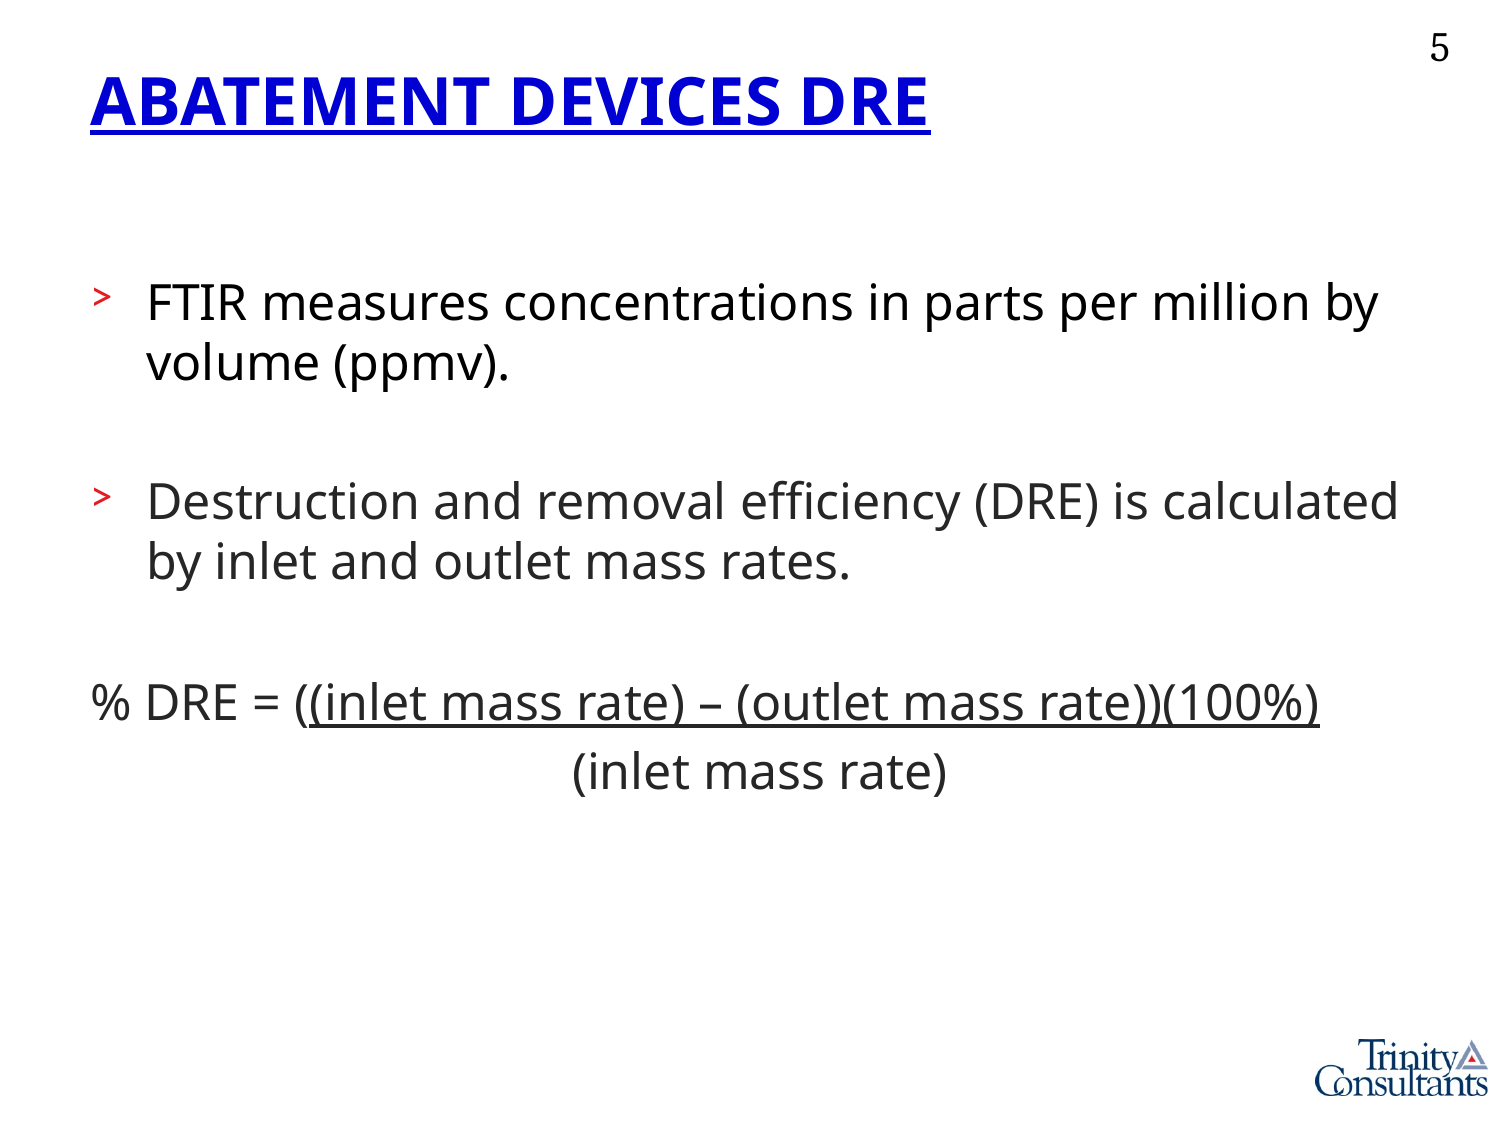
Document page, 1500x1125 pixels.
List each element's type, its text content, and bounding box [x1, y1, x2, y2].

list FTIR measures concentrations in parts per million by volume (ppmv). Destruction and removal efficiency (DRE) is calculated by inlet and outlet mass rates. % DRE = ((inlet mass rate) – (outlet mass rate))(100%) (inlet mass rate) [75, 262, 1425, 1005]
picture [1315, 1039, 1488, 1096]
title ABATEMENT DEVICES DRE [75, 45, 1425, 233]
